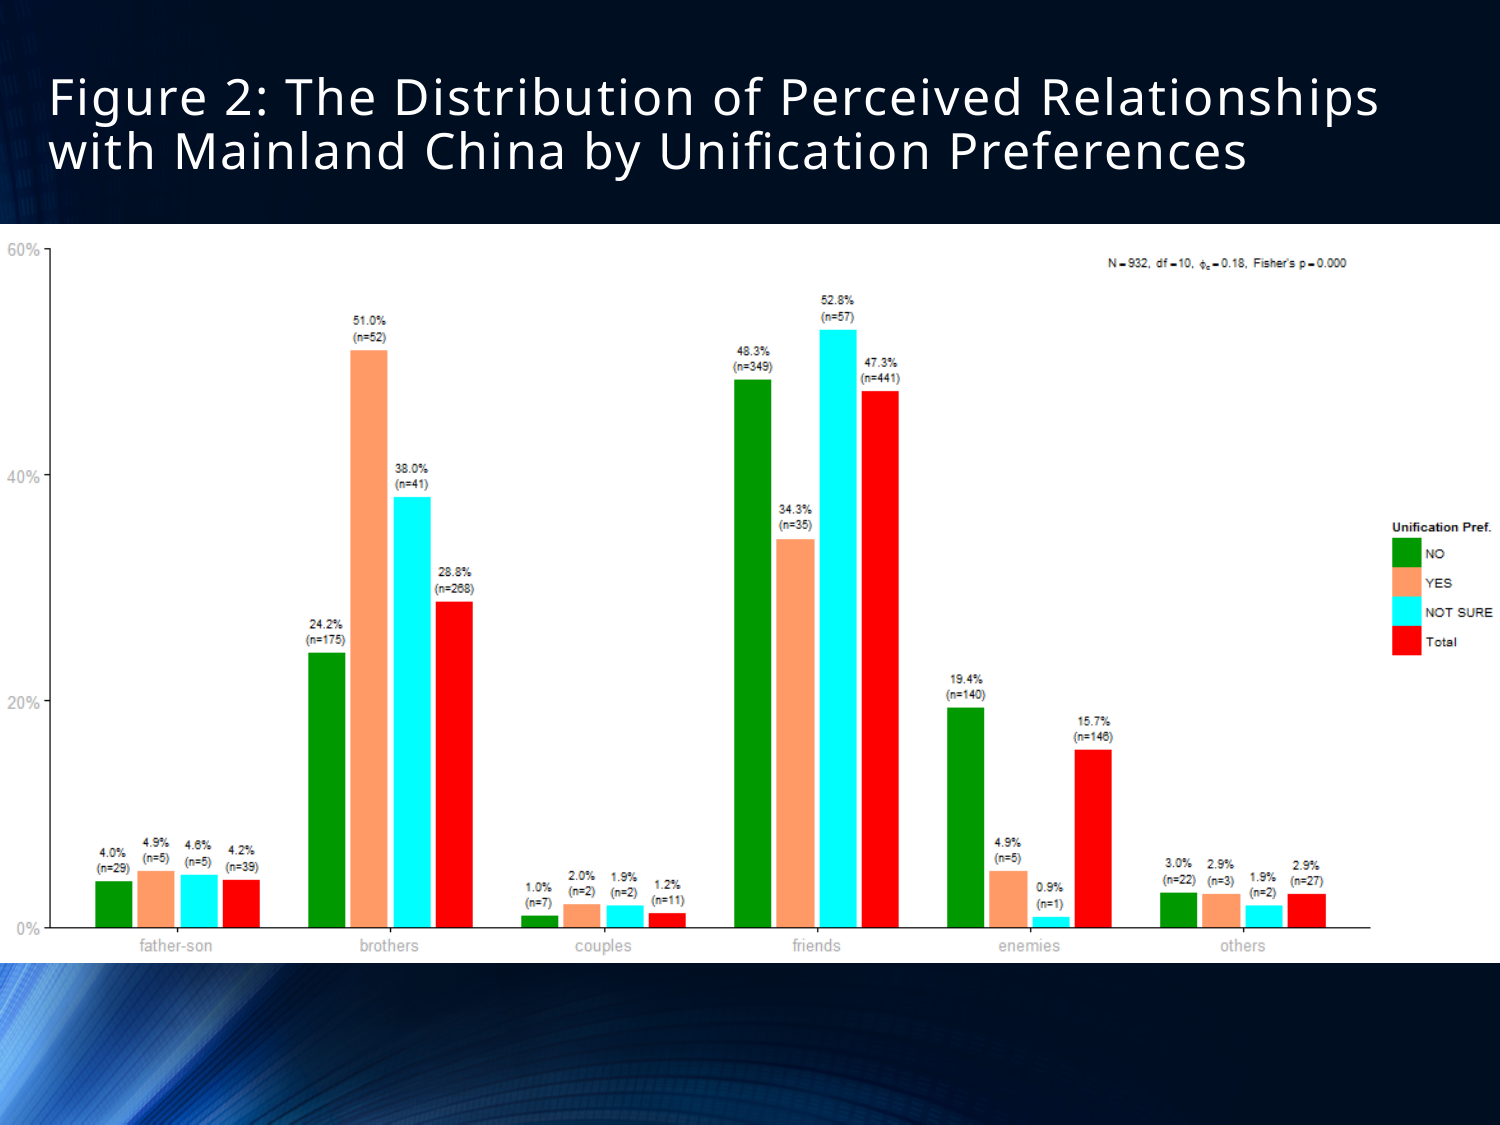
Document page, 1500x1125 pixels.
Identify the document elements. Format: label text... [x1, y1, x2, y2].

picture [0, 0, 1500, 224]
picture [0, 963, 1500, 1125]
title Figure 2: The Distribution of Perceived Relationships with Mainland China by Unification Preferences [33, 24, 1438, 188]
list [0, 224, 1500, 963]
